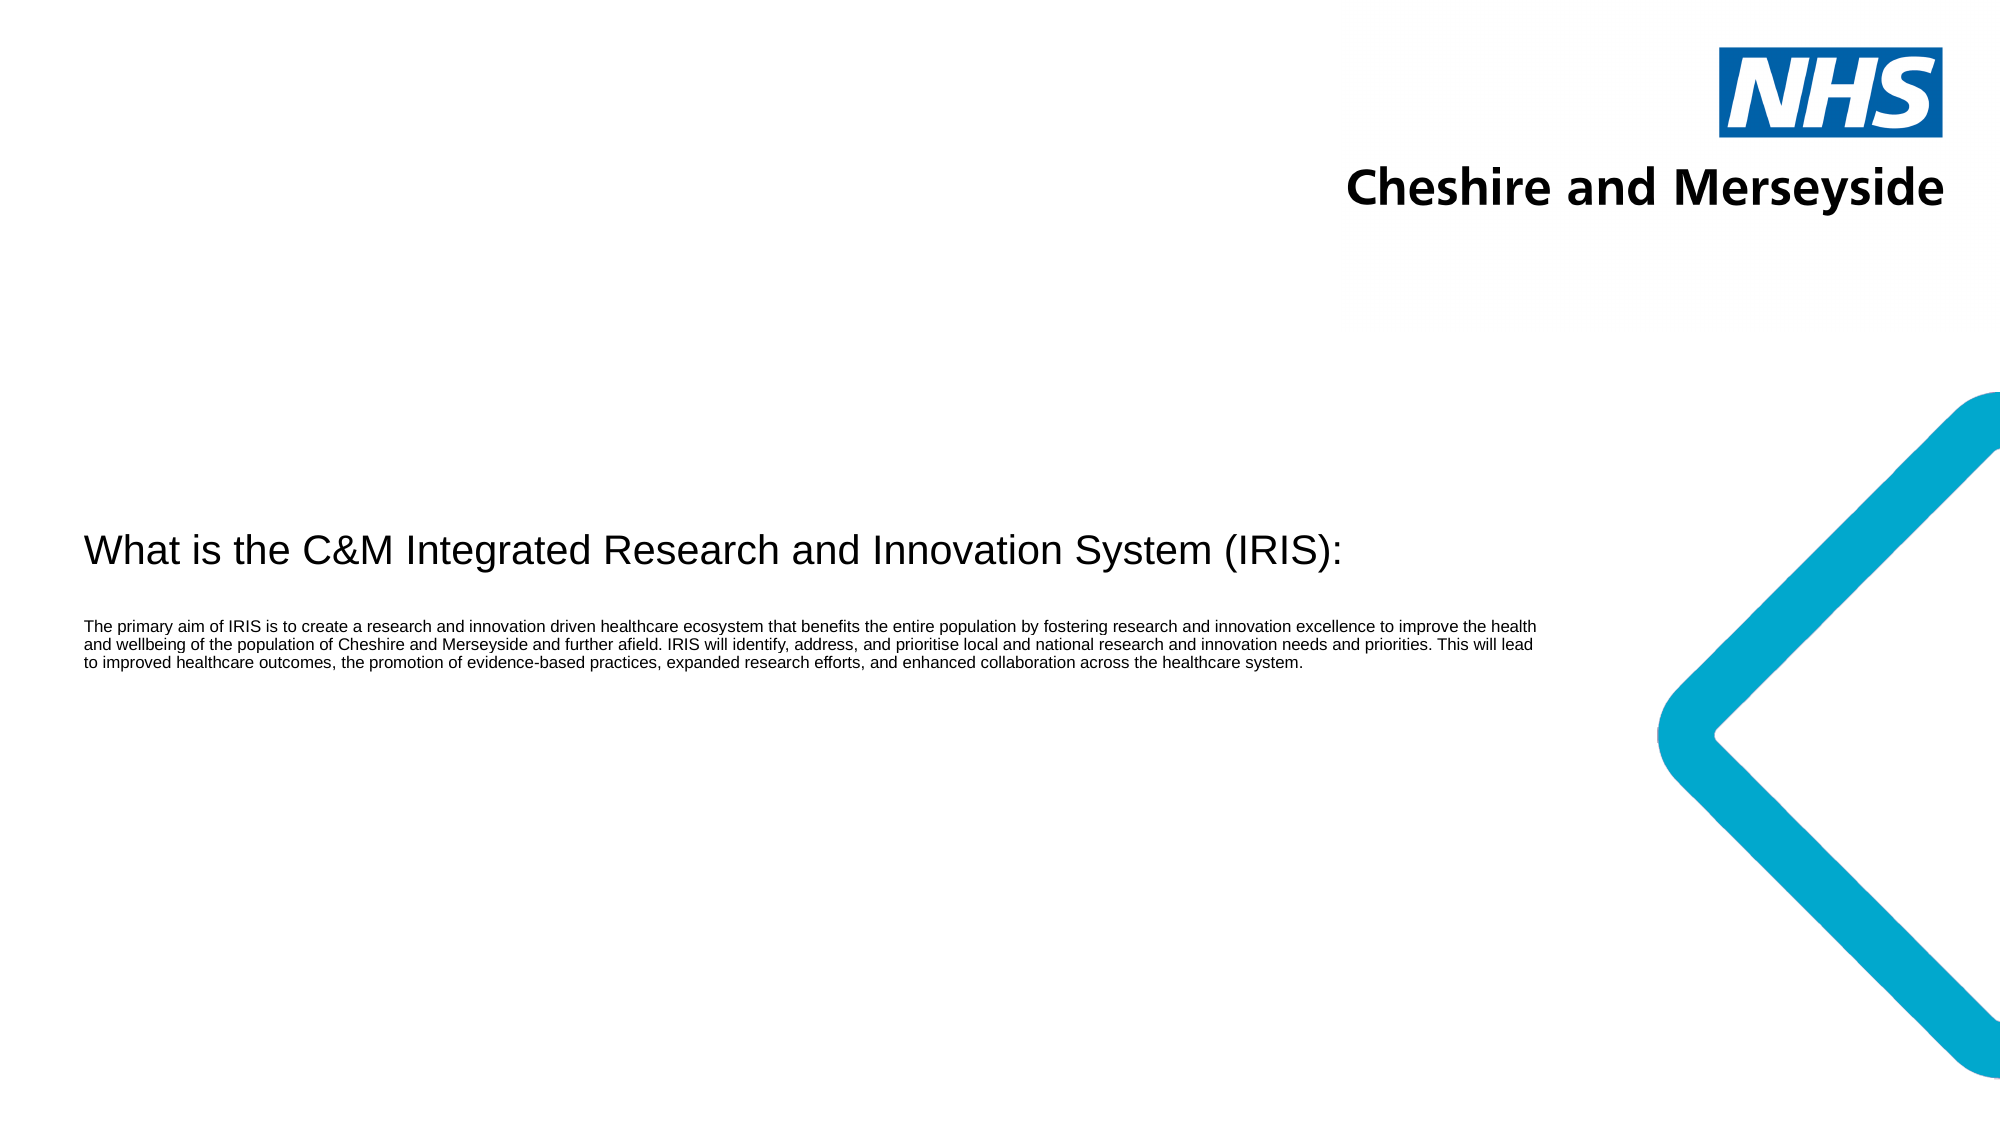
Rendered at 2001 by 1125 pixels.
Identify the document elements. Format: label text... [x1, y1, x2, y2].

picture [1341, 0, 2000, 332]
title What is the C&M Integrated Research and Innovation System (IRIS): The primary aim of IRIS is to create a research and innovation driven healthcare ecosystem that benefits the entire population by fostering research and innovation excellence to improve the health and wellbeing of the population of Cheshire and Merseyside and further afield. IRIS will identify, address, and prioritise local and national research and innovation needs and priorities. This will lead to improved healthcare outcomes, the promotion of evidence-based practices, expanded research efforts, and enhanced collaboration across the healthcare system. [68, 516, 1561, 820]
picture [1644, 386, 2000, 1082]
